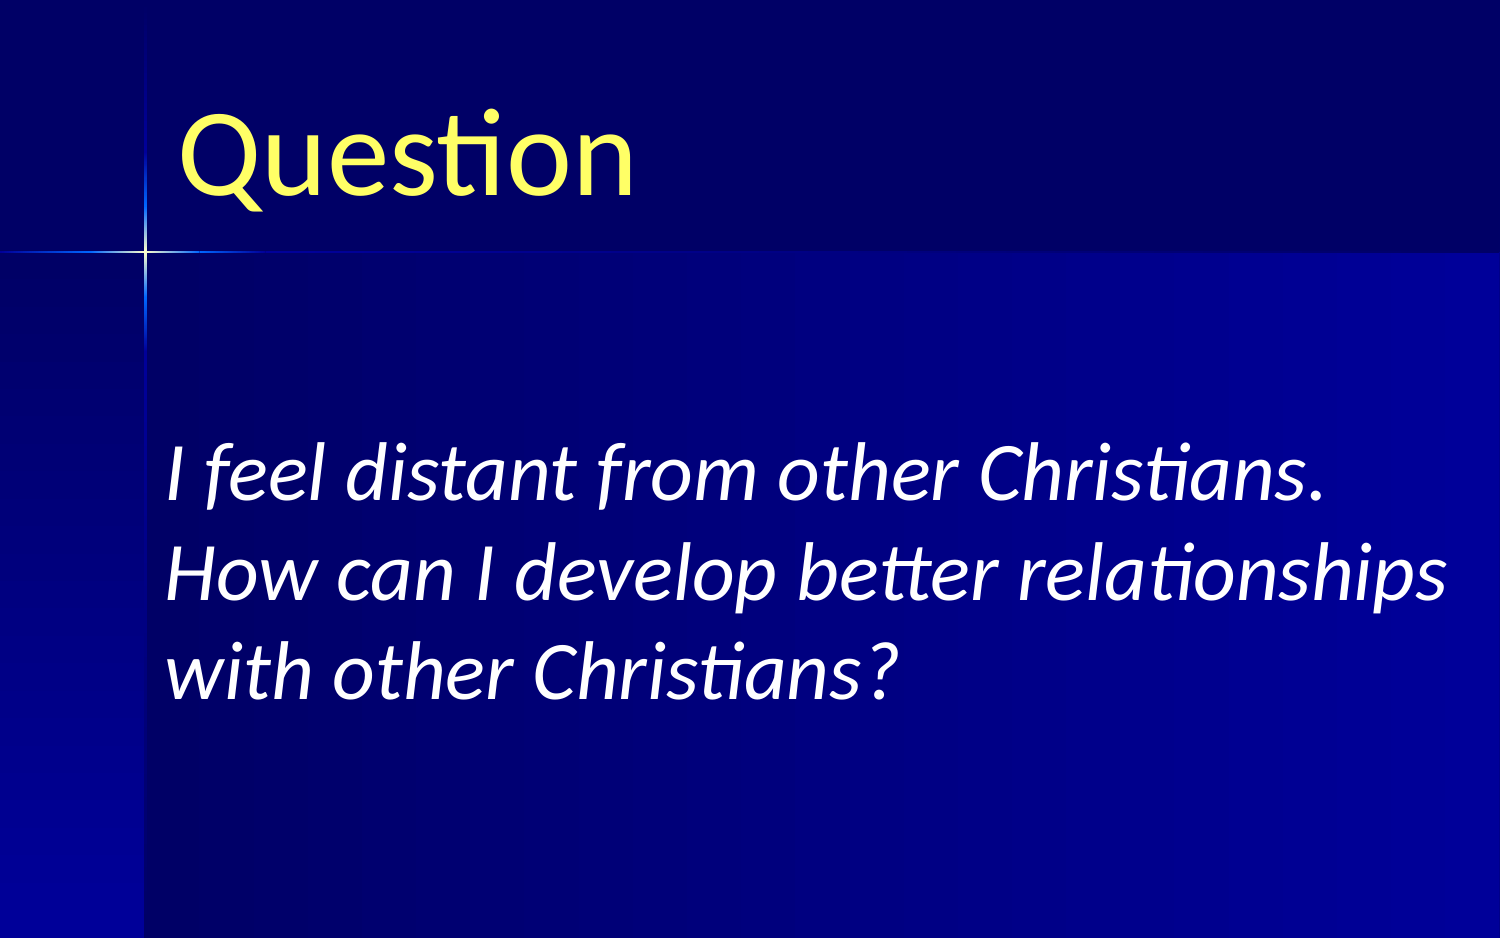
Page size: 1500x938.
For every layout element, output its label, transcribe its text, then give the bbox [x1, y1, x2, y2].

text_box I feel distant from other Christians. How can I develop better relationships with other Christians? [149, 409, 1488, 724]
title Question [162, 83, 1338, 209]
